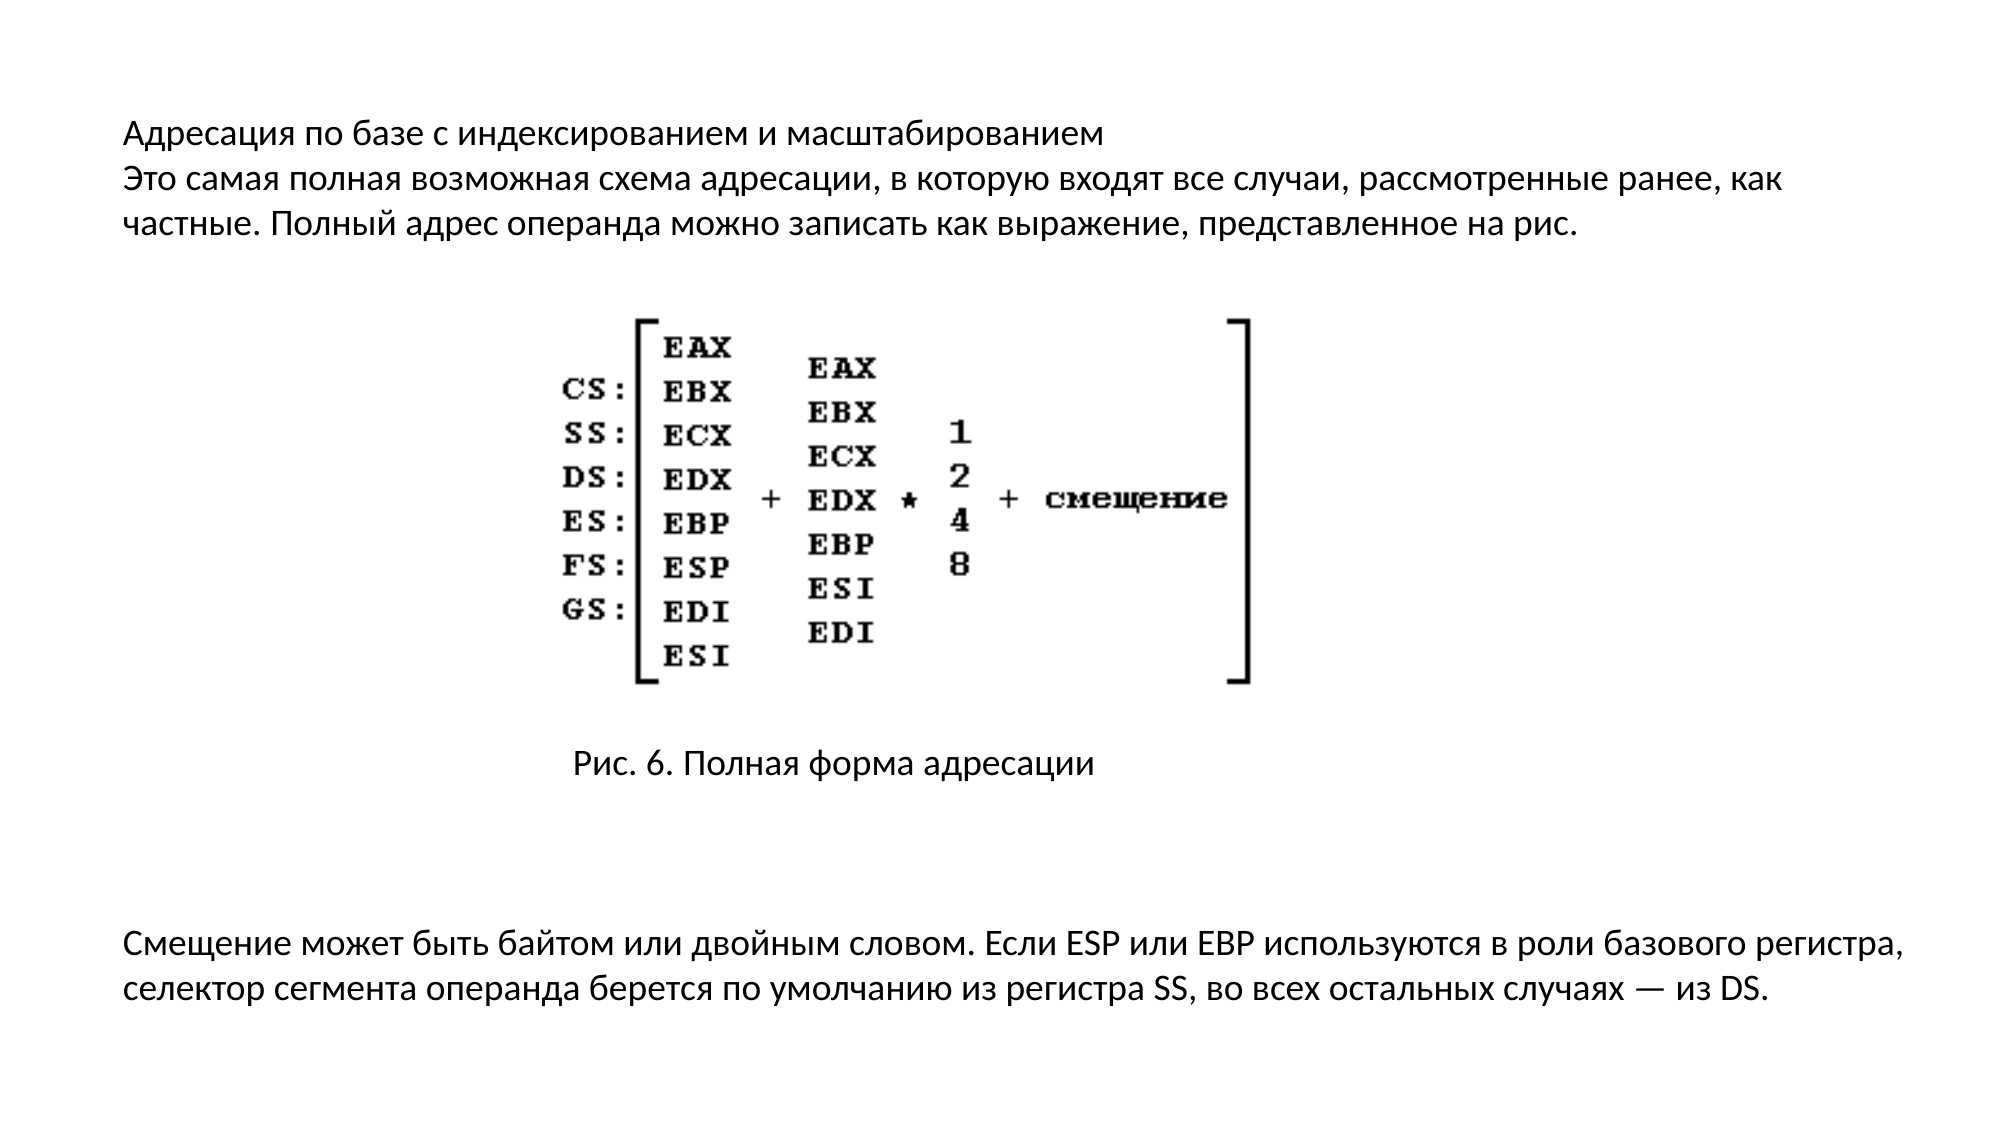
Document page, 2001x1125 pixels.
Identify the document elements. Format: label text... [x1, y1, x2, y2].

picture [520, 291, 1292, 714]
text_box Адресация по базе с индексированием и масштабированием Это самая полная возможная схема адресации, в которую входят все случаи, рассмотренные ранее, как частные. Полный адрес операнда можно записать как выражение, представленное на рис. Рис. 6. Полная форма адресации Смещение может быть байтом или двойным словом. Если ESP или EBP используются в роли базового регистра, селектор сегмента операнда берется по умолчанию из регистра SS, во всех остальных случаях — из DS. [108, 100, 1942, 1016]
